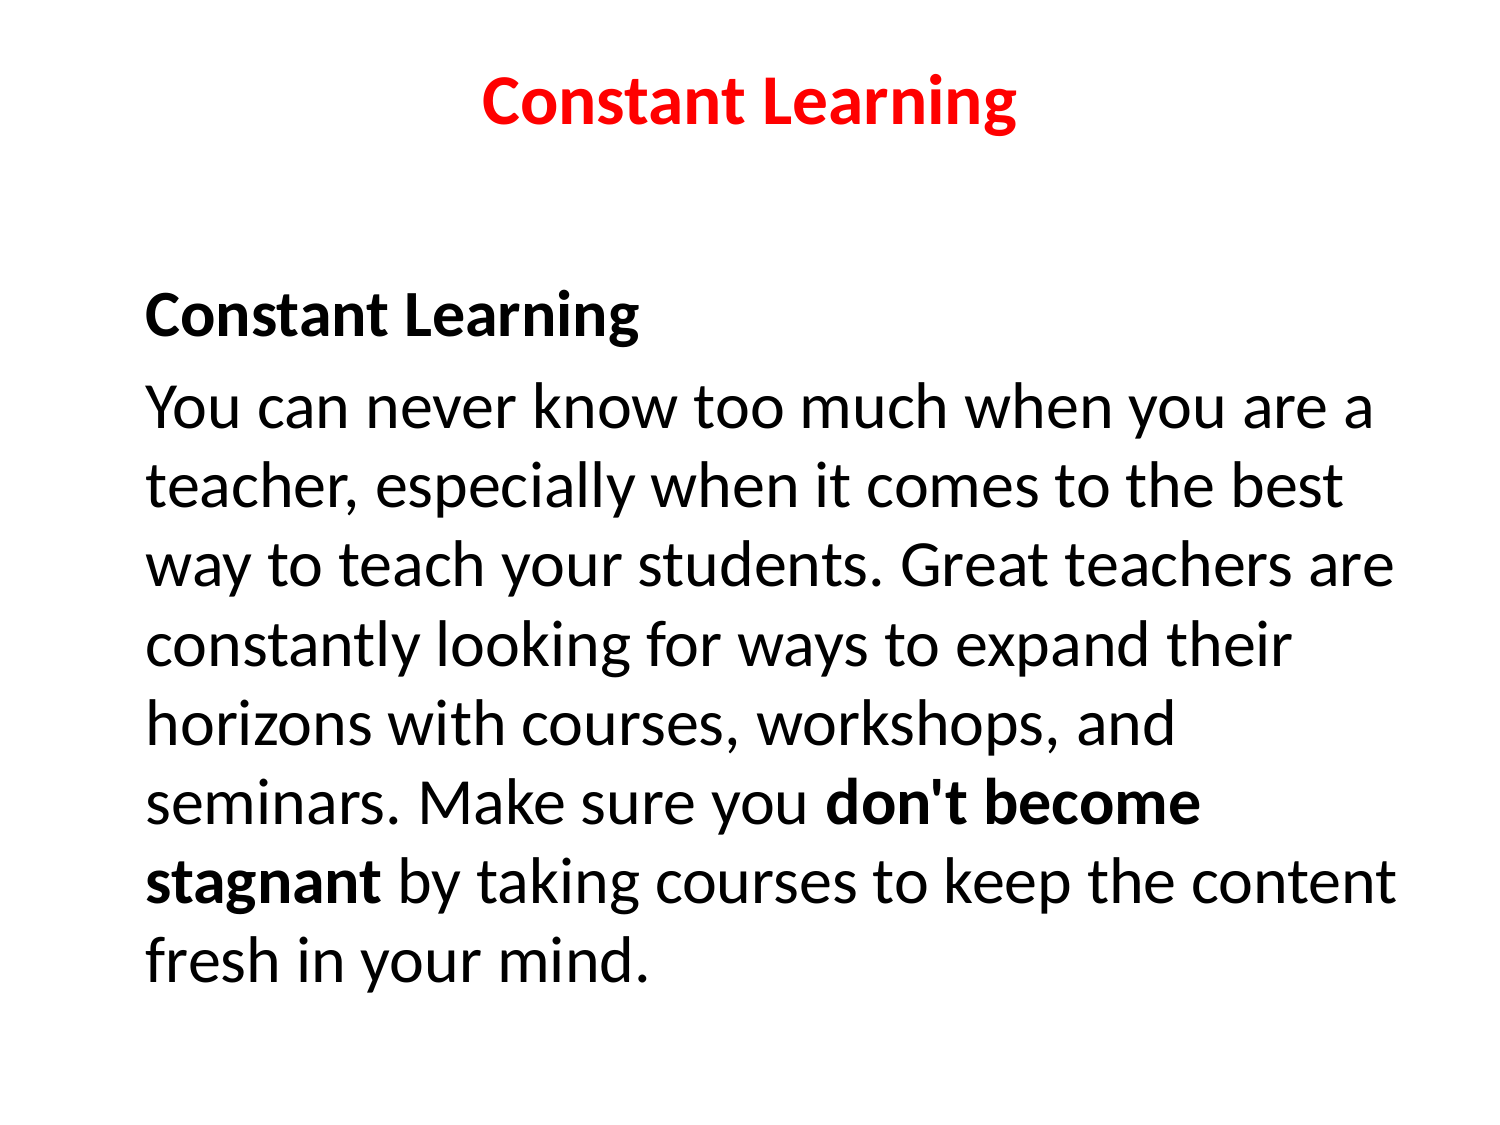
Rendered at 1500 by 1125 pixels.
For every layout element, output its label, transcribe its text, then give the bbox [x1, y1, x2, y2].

title Constant Learning [74, 44, 1426, 233]
list Constant Learning You can never know too much when you are a teacher, especially when it comes to the best way to teach your students. Great teachers are constantly looking for ways to expand their horizons with courses, workshops, and seminars. Make sure you don't become stagnant by taking courses to keep the content fresh in your mind. [74, 262, 1426, 1006]
